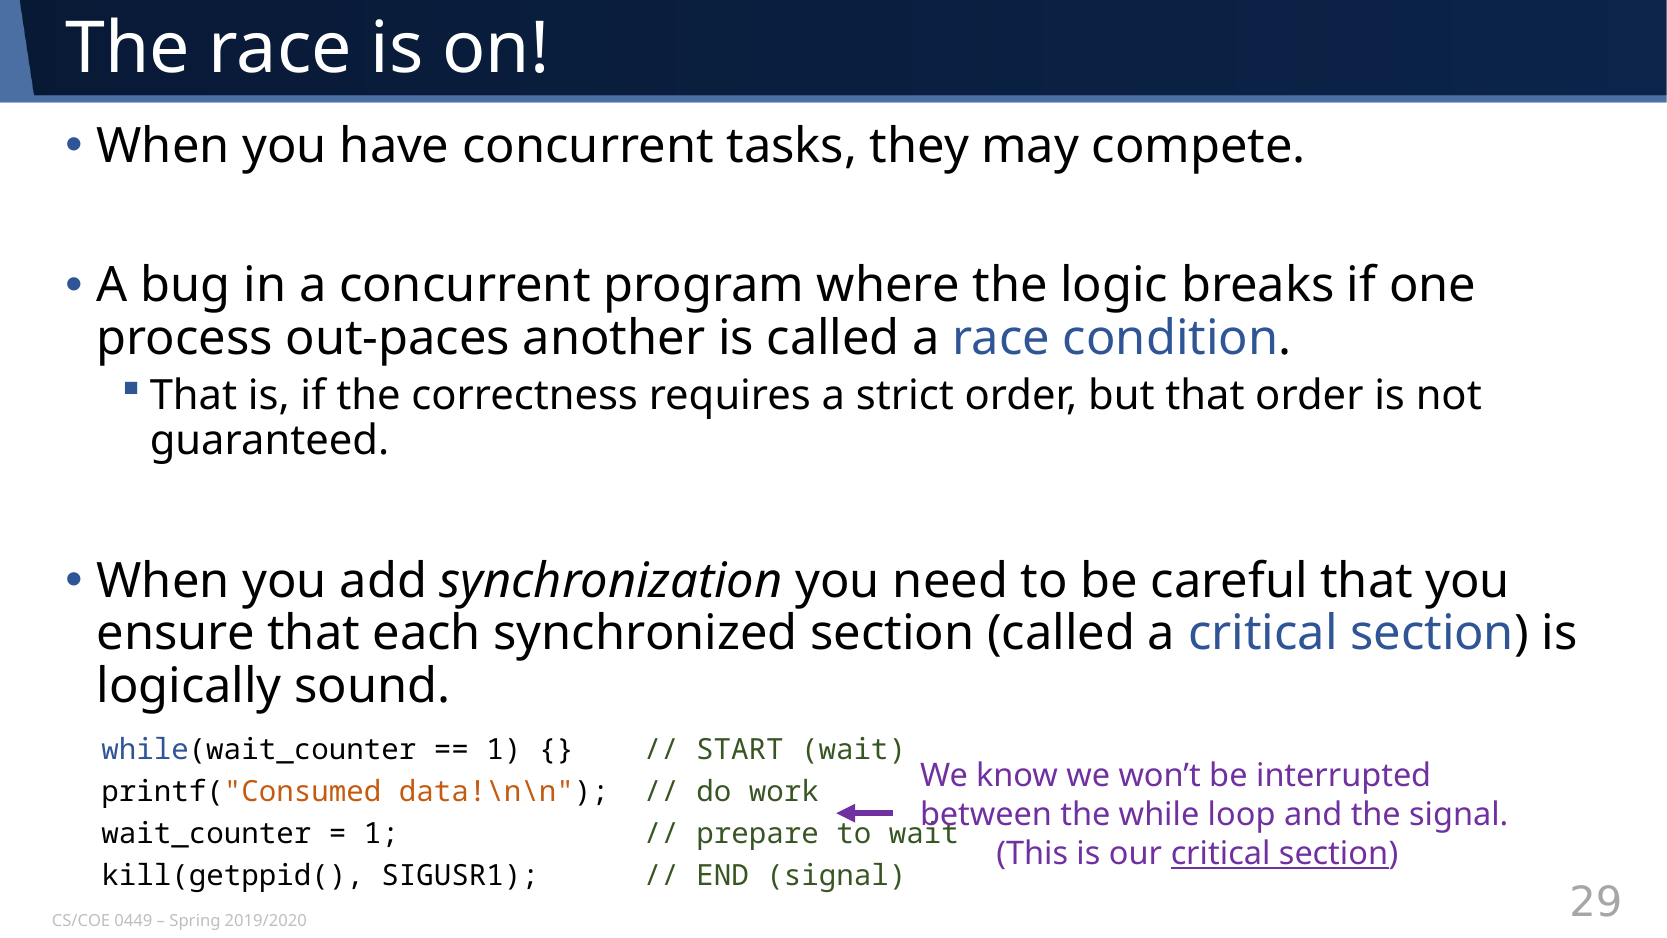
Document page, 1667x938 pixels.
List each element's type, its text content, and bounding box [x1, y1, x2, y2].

footer CS/COE 0449 – Spring 2019/2020 [0, 906, 360, 937]
text_box We know we won’t be interrupted between the while loop and the signal. (This is our critical section) [905, 746, 1567, 878]
title The race is on! [50, 3, 1667, 97]
list When you have concurrent tasks, they may compete. A bug in a concurrent program where the logic breaks if one process out-paces another is called a race condition. That is, if the correctness requires a strict order, but that order is not guaranteed. When you add synchronization you need to be careful that you ensure that each synchronized section (called a critical section) is logically sound. [50, 112, 1623, 700]
text_box while(wait_counter == 1) {} // START (wait) printf("Consumed data!\n\n"); // do work wait_counter = 1; // prepare to wait kill(getppid(), SIGUSR1); // END (signal) [86, 716, 1065, 899]
picture [0, 0, 1667, 938]
